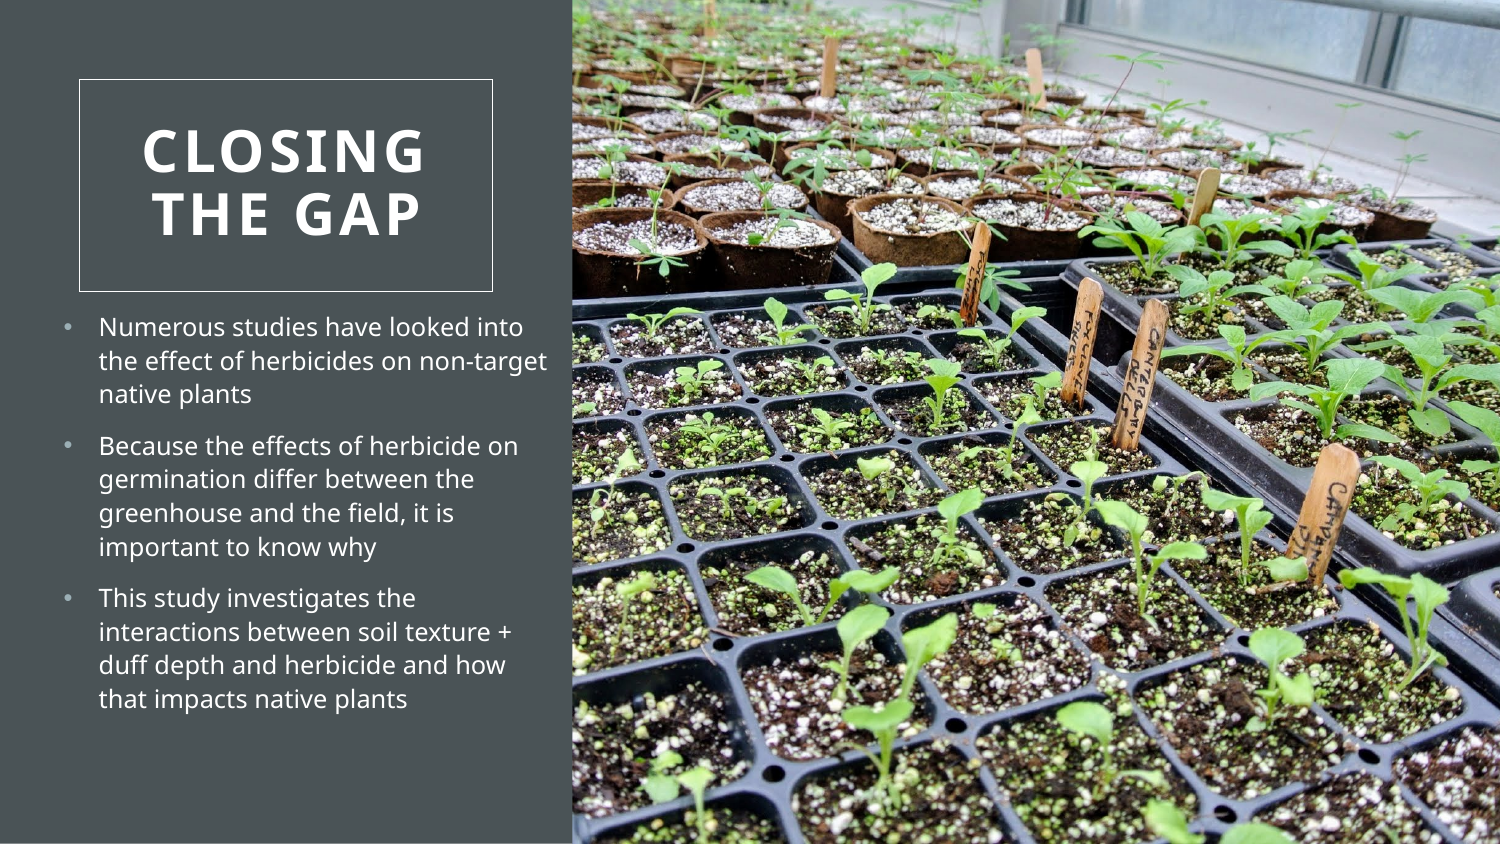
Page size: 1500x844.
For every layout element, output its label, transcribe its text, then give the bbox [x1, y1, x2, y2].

text_box Closing the Gap [79, 79, 493, 292]
list Numerous studies have looked into the effect of herbicides on non-target native plants Because the effects of herbicide on germination differ between the greenhouse and the field, it is important to know why This study investigates the interactions between soil texture + duff depth and herbicide and how that impacts native plants [22, 301, 572, 722]
text_box [0, 0, 572, 844]
picture [572, 0, 1500, 844]
